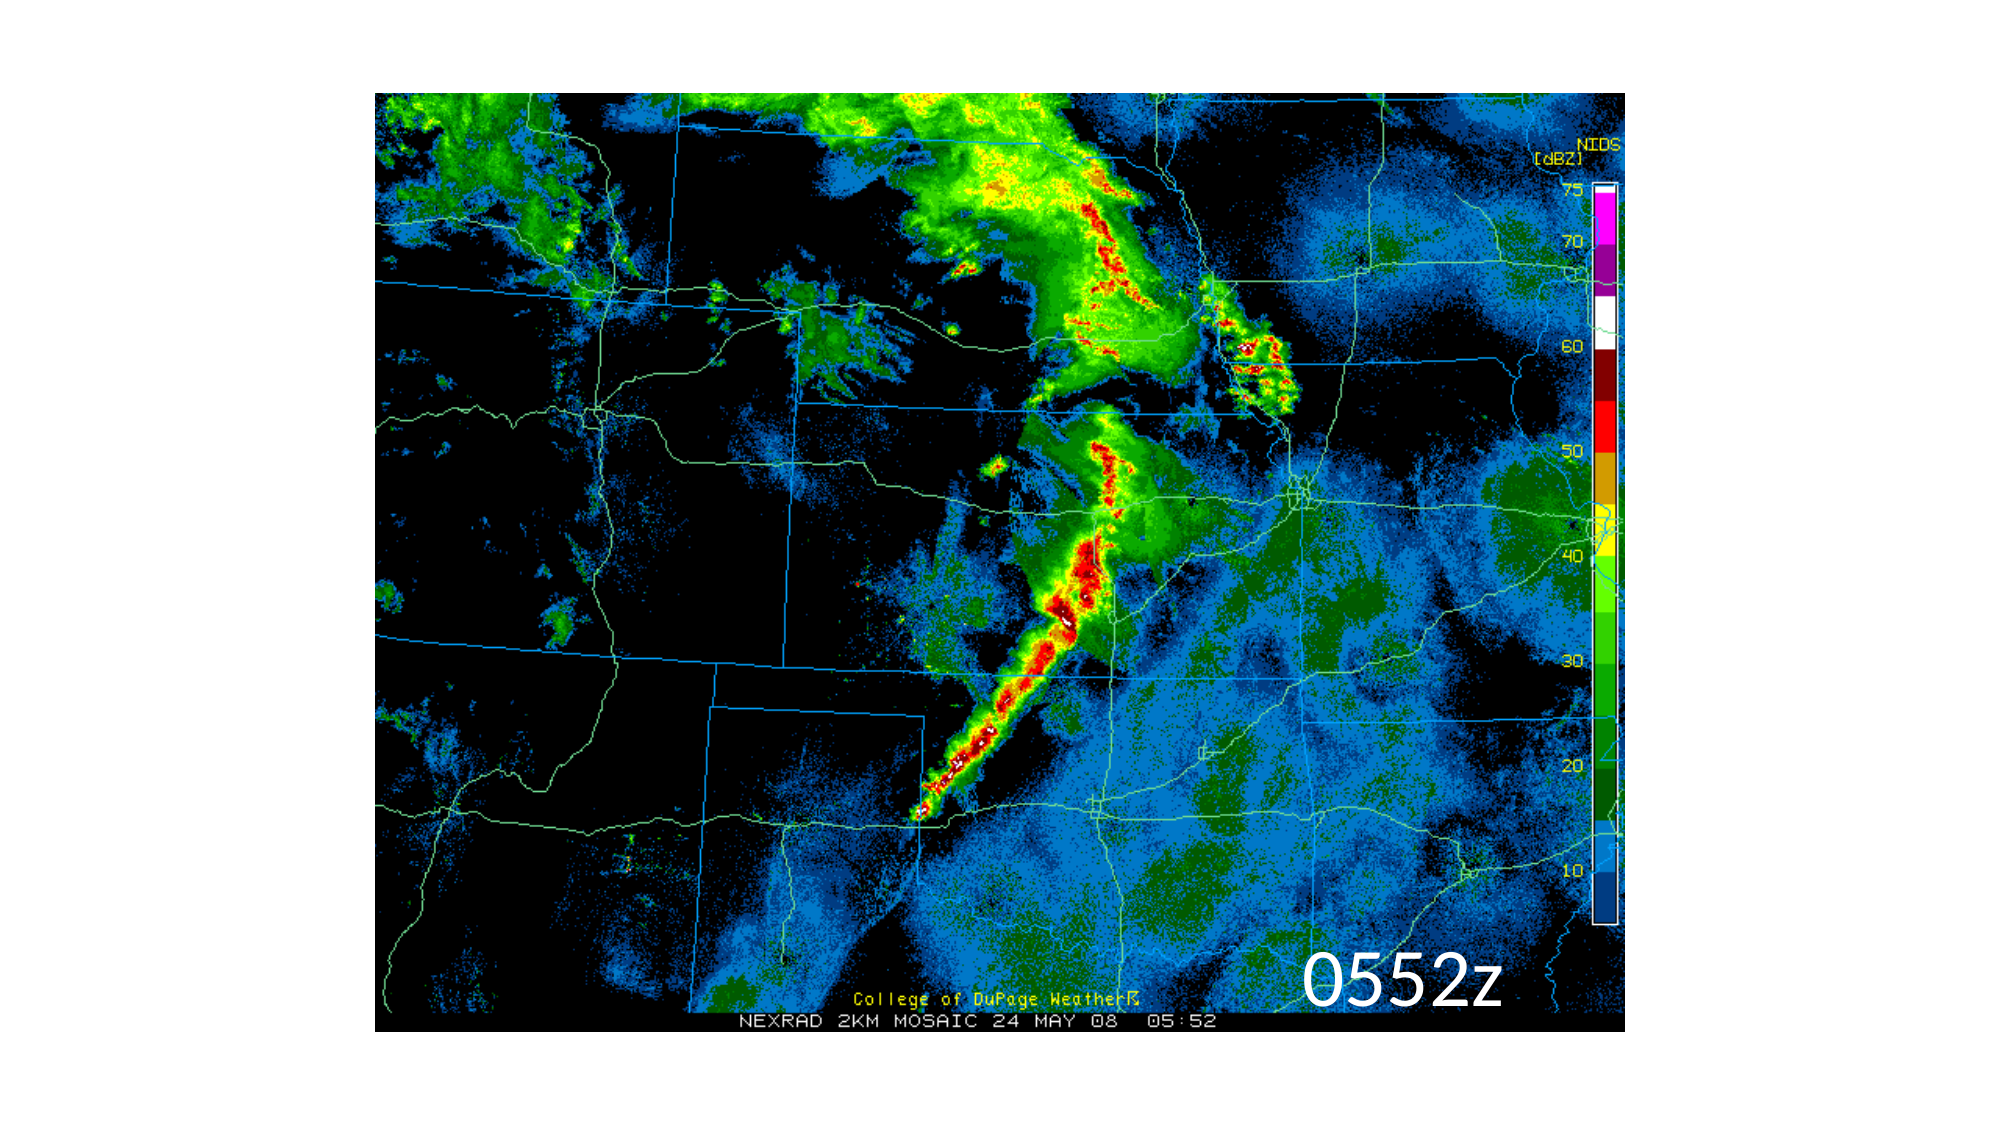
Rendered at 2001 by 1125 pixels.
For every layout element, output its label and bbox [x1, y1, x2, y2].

picture [374, 93, 1626, 1032]
picture [1524, 93, 1528, 104]
picture [1531, 93, 1548, 98]
picture [1484, 93, 1521, 103]
